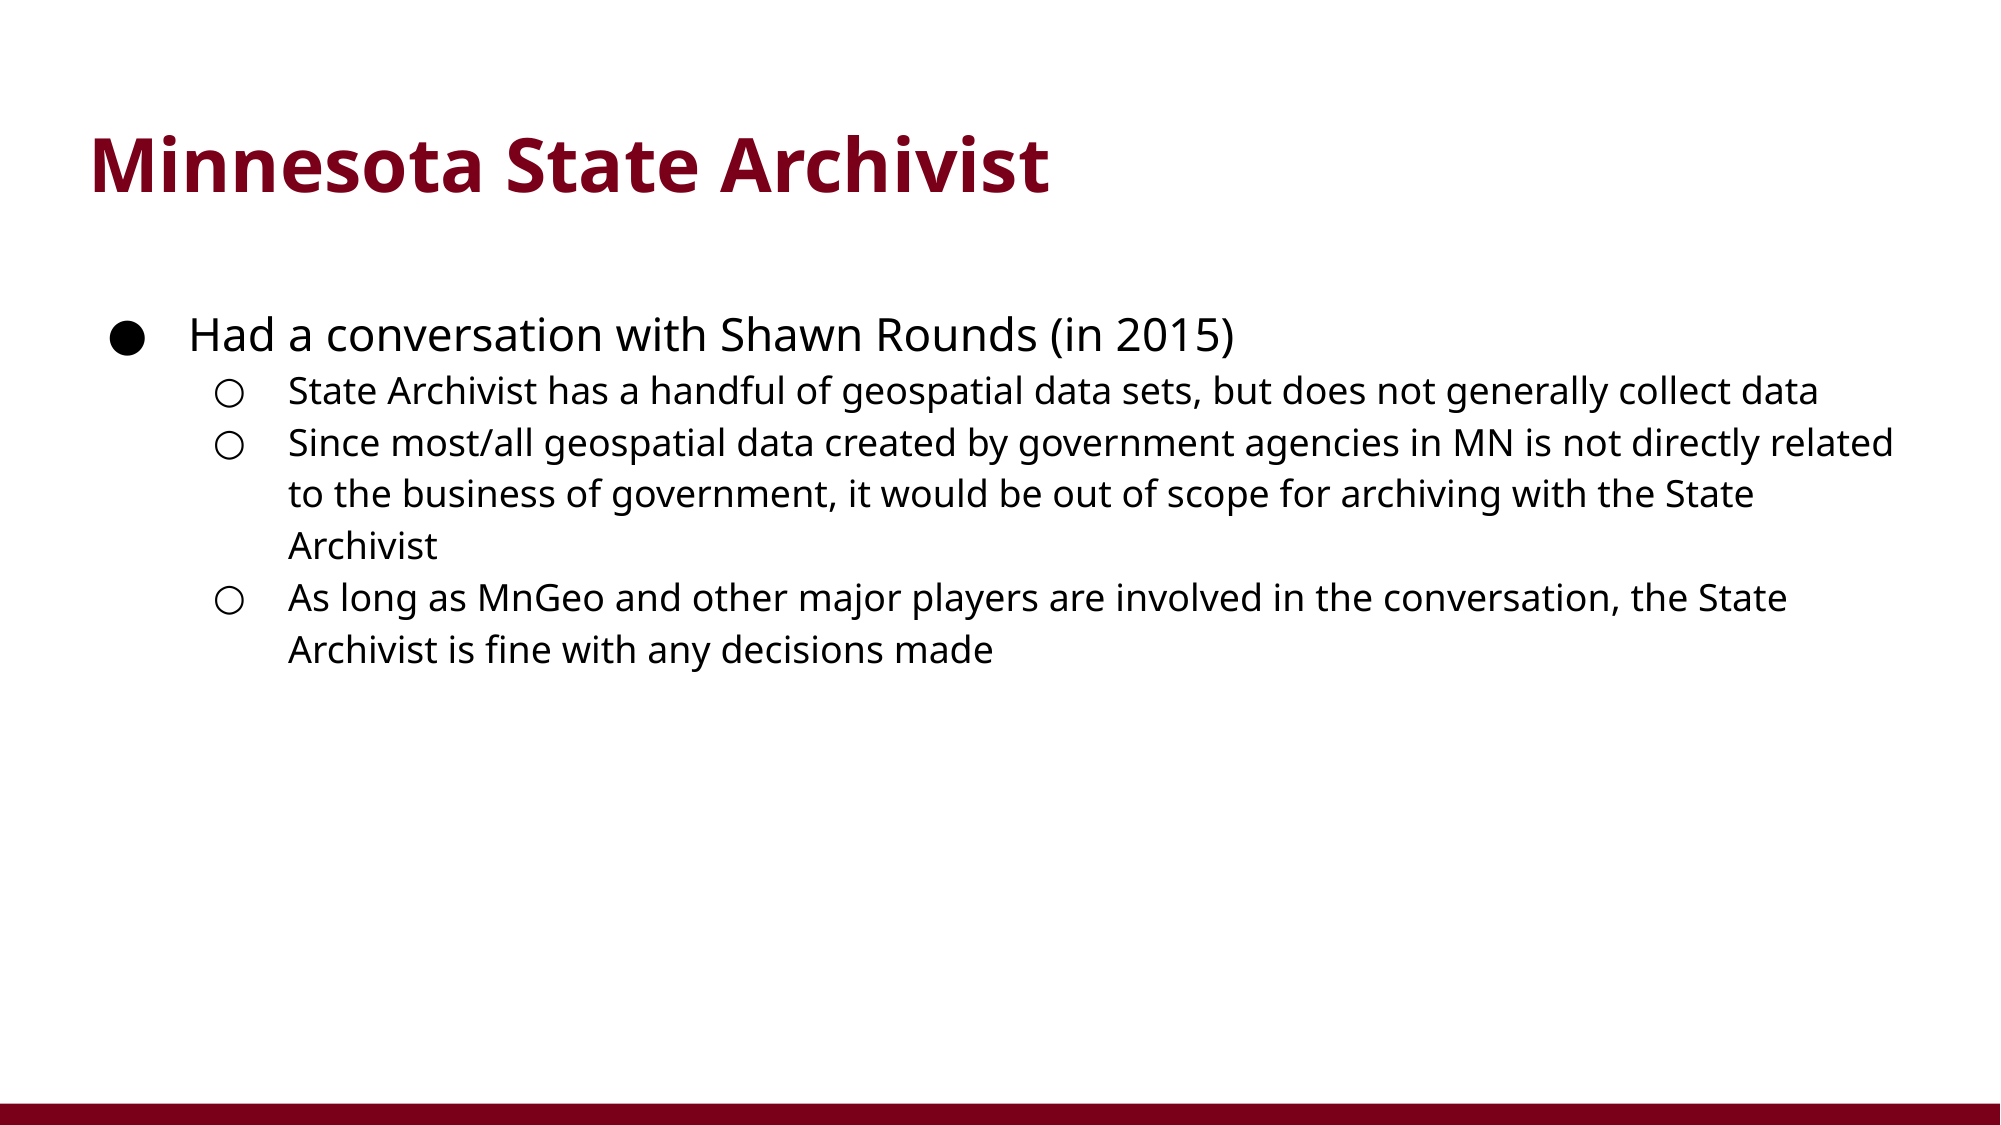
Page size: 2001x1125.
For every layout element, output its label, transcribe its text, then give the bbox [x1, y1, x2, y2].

title Minnesota State Archivist [68, 97, 1932, 252]
list Had a conversation with Shawn Rounds (in 2015) State Archivist has a handful of geospatial data sets, but does not generally collect data Since most/all geospatial data created by government agencies in MN is not directly related to the business of government, it would be out of scope for archiving with the State Archivist As long as MnGeo and other major players are involved in the conversation, the State Archivist is fine with any decisions made [68, 276, 1932, 1000]
